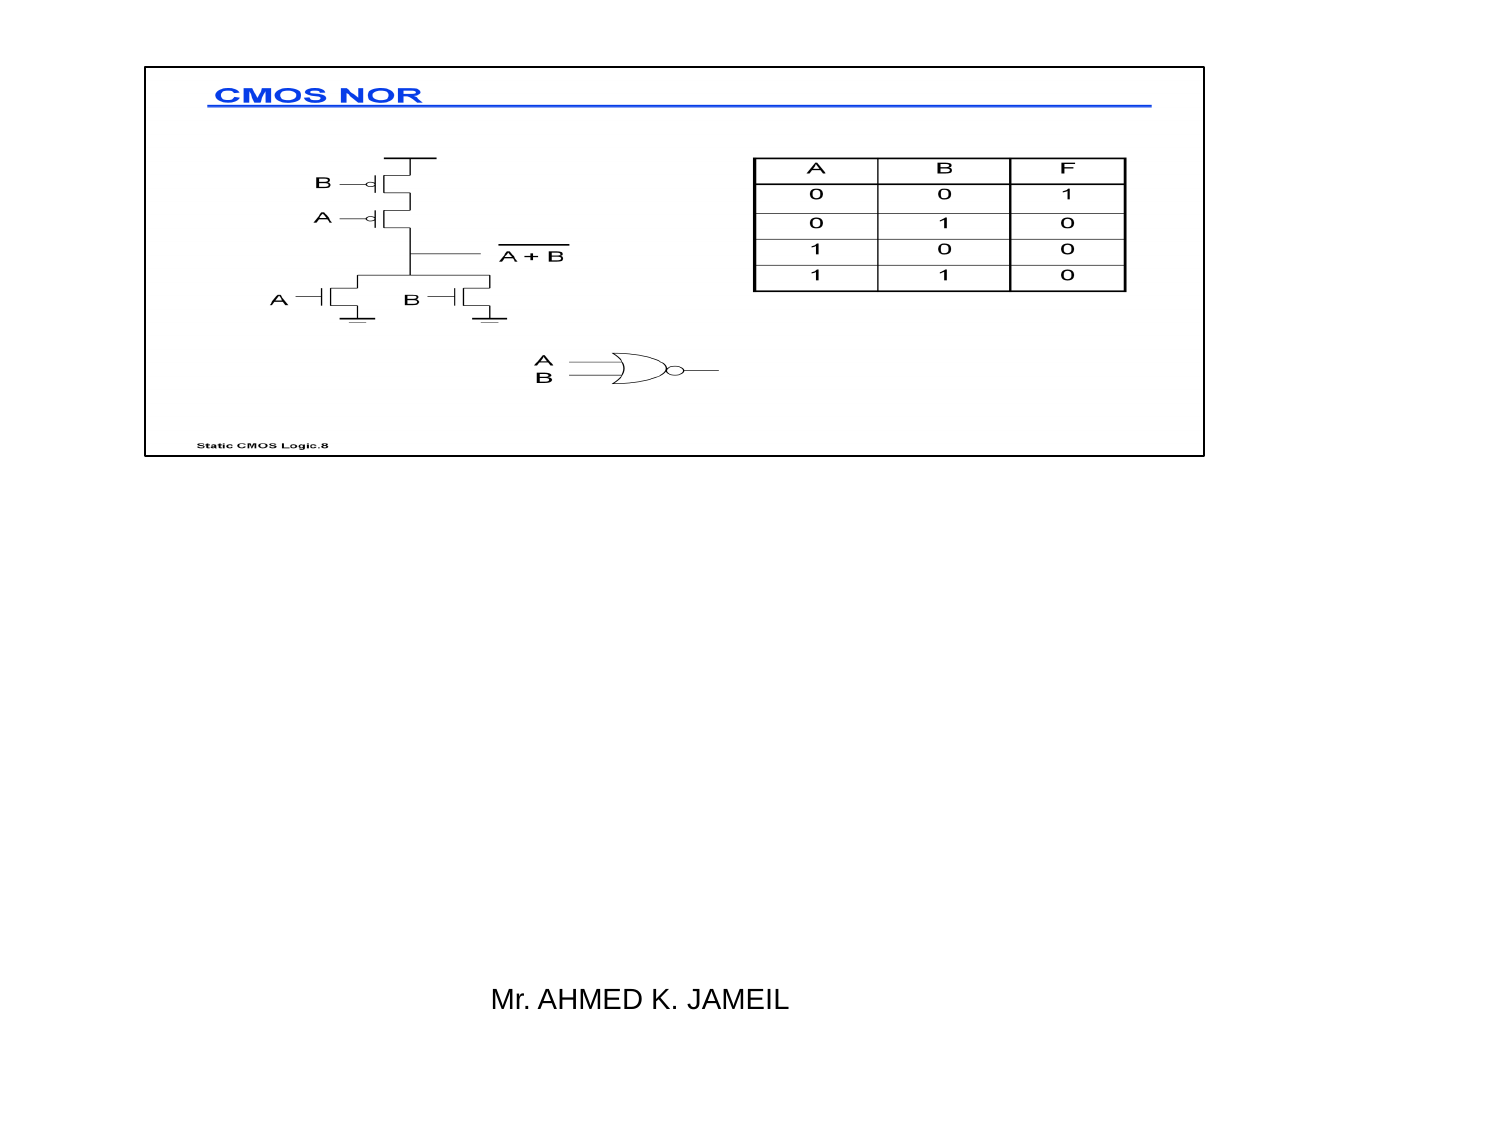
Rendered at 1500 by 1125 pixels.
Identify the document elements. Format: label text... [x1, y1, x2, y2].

text_box Mr. AHMED K. JAMEIL [488, 983, 864, 1005]
text_box [145, 67, 1204, 457]
